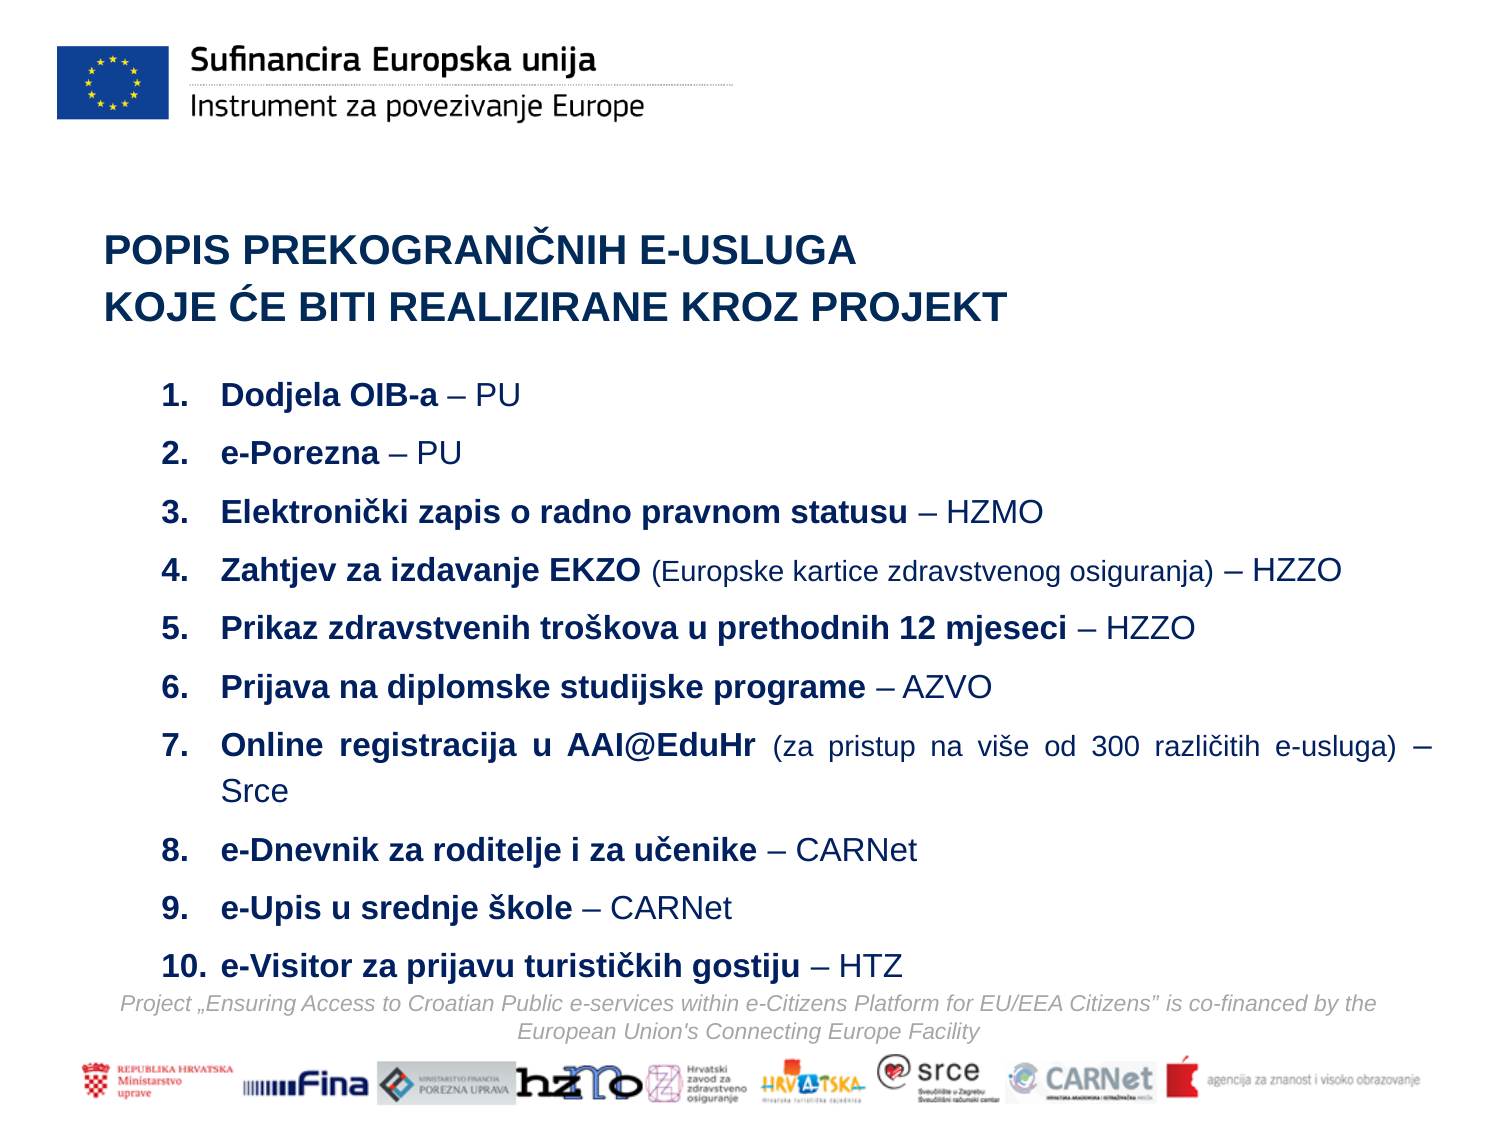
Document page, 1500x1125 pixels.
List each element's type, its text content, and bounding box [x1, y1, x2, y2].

picture [53, 40, 749, 126]
picture [78, 1053, 1424, 1118]
text_box POPIS PREKOGRANIČNIH E-USLUGA KOJE ĆE BITI REALIZIRANE KROZ PROJEKT Dodjela OIB-a – PU e-Porezna – PU Elektronički zapis o radno pravnom statusu – HZMO Zahtjev za izdavanje EKZO (Europske kartice zdravstvenog osiguranja) – HZZO Prikaz zdravstvenih troškova u prethodnih 12 mjeseci – HZZO Prijava na diplomske studijske programe – AZVO Online registracija u AAI@EduHr (za pristup na više od 300 različitih e-usluga) – Srce e-Dnevnik za roditelje i za učenike – CARNet e-Upis u srednje škole – CARNet e-Visitor za prijavu turističkih gostiju – HTZ [88, 207, 1447, 976]
